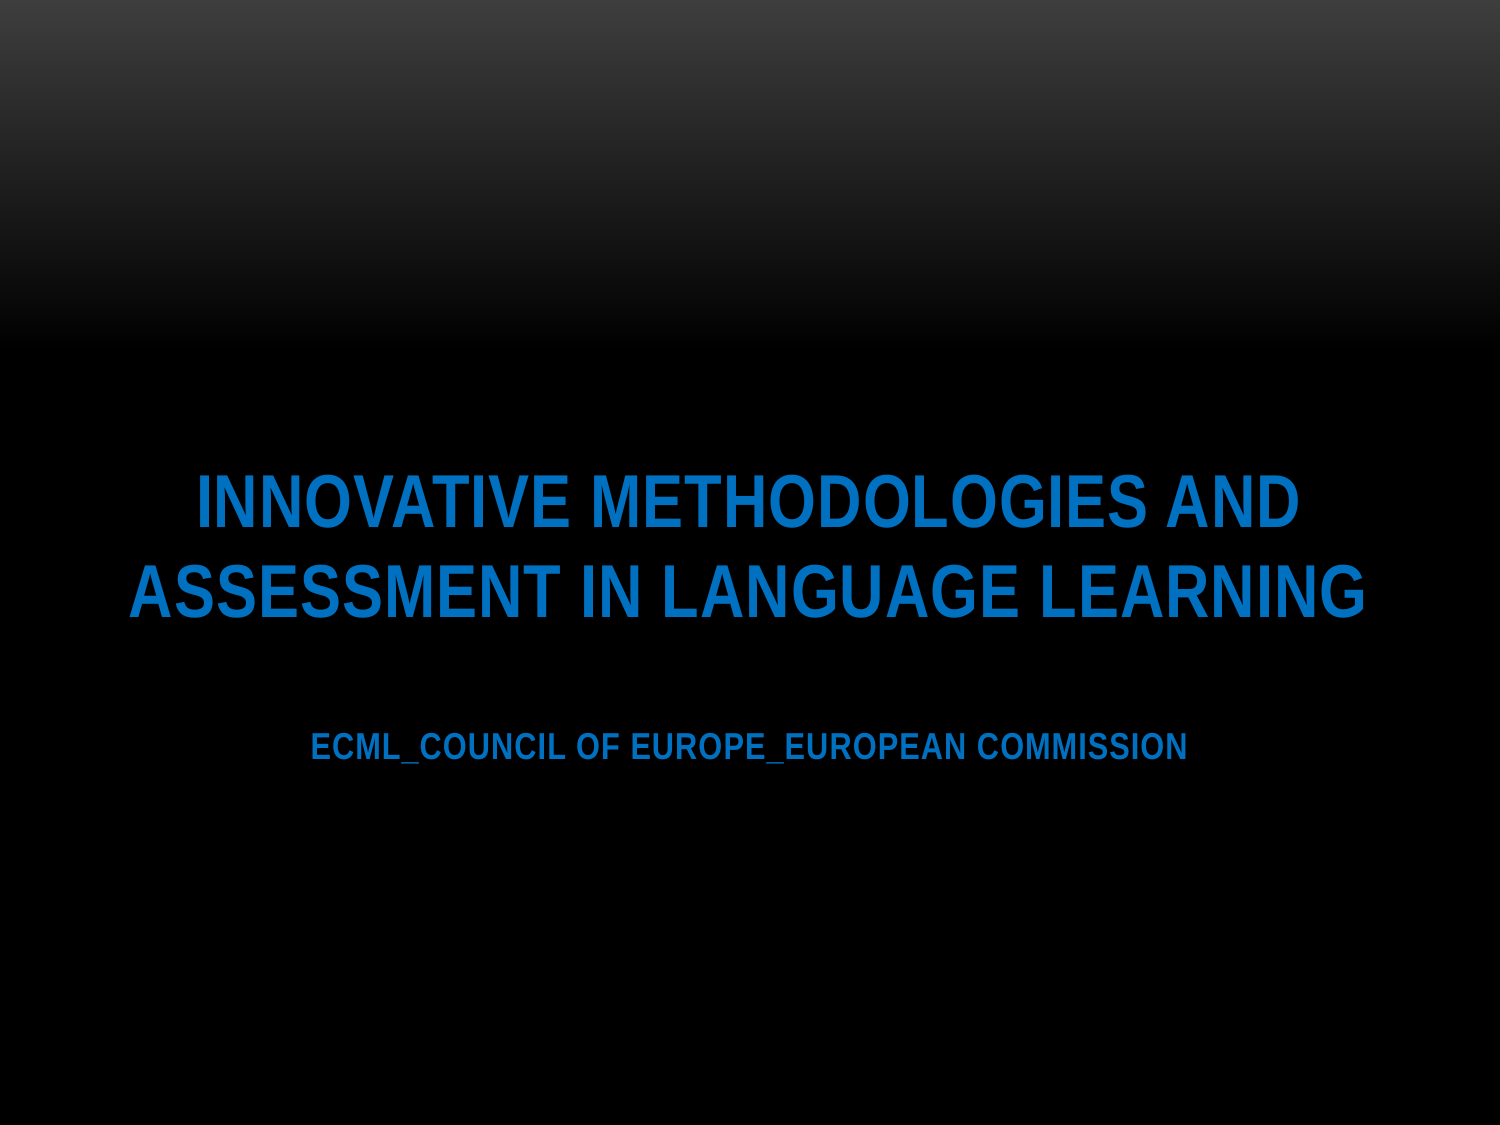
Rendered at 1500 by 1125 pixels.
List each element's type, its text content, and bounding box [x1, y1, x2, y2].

title Innovative methodologies and assessment in language learning ecml_Council of Europe_European Commission [112, 329, 1388, 776]
